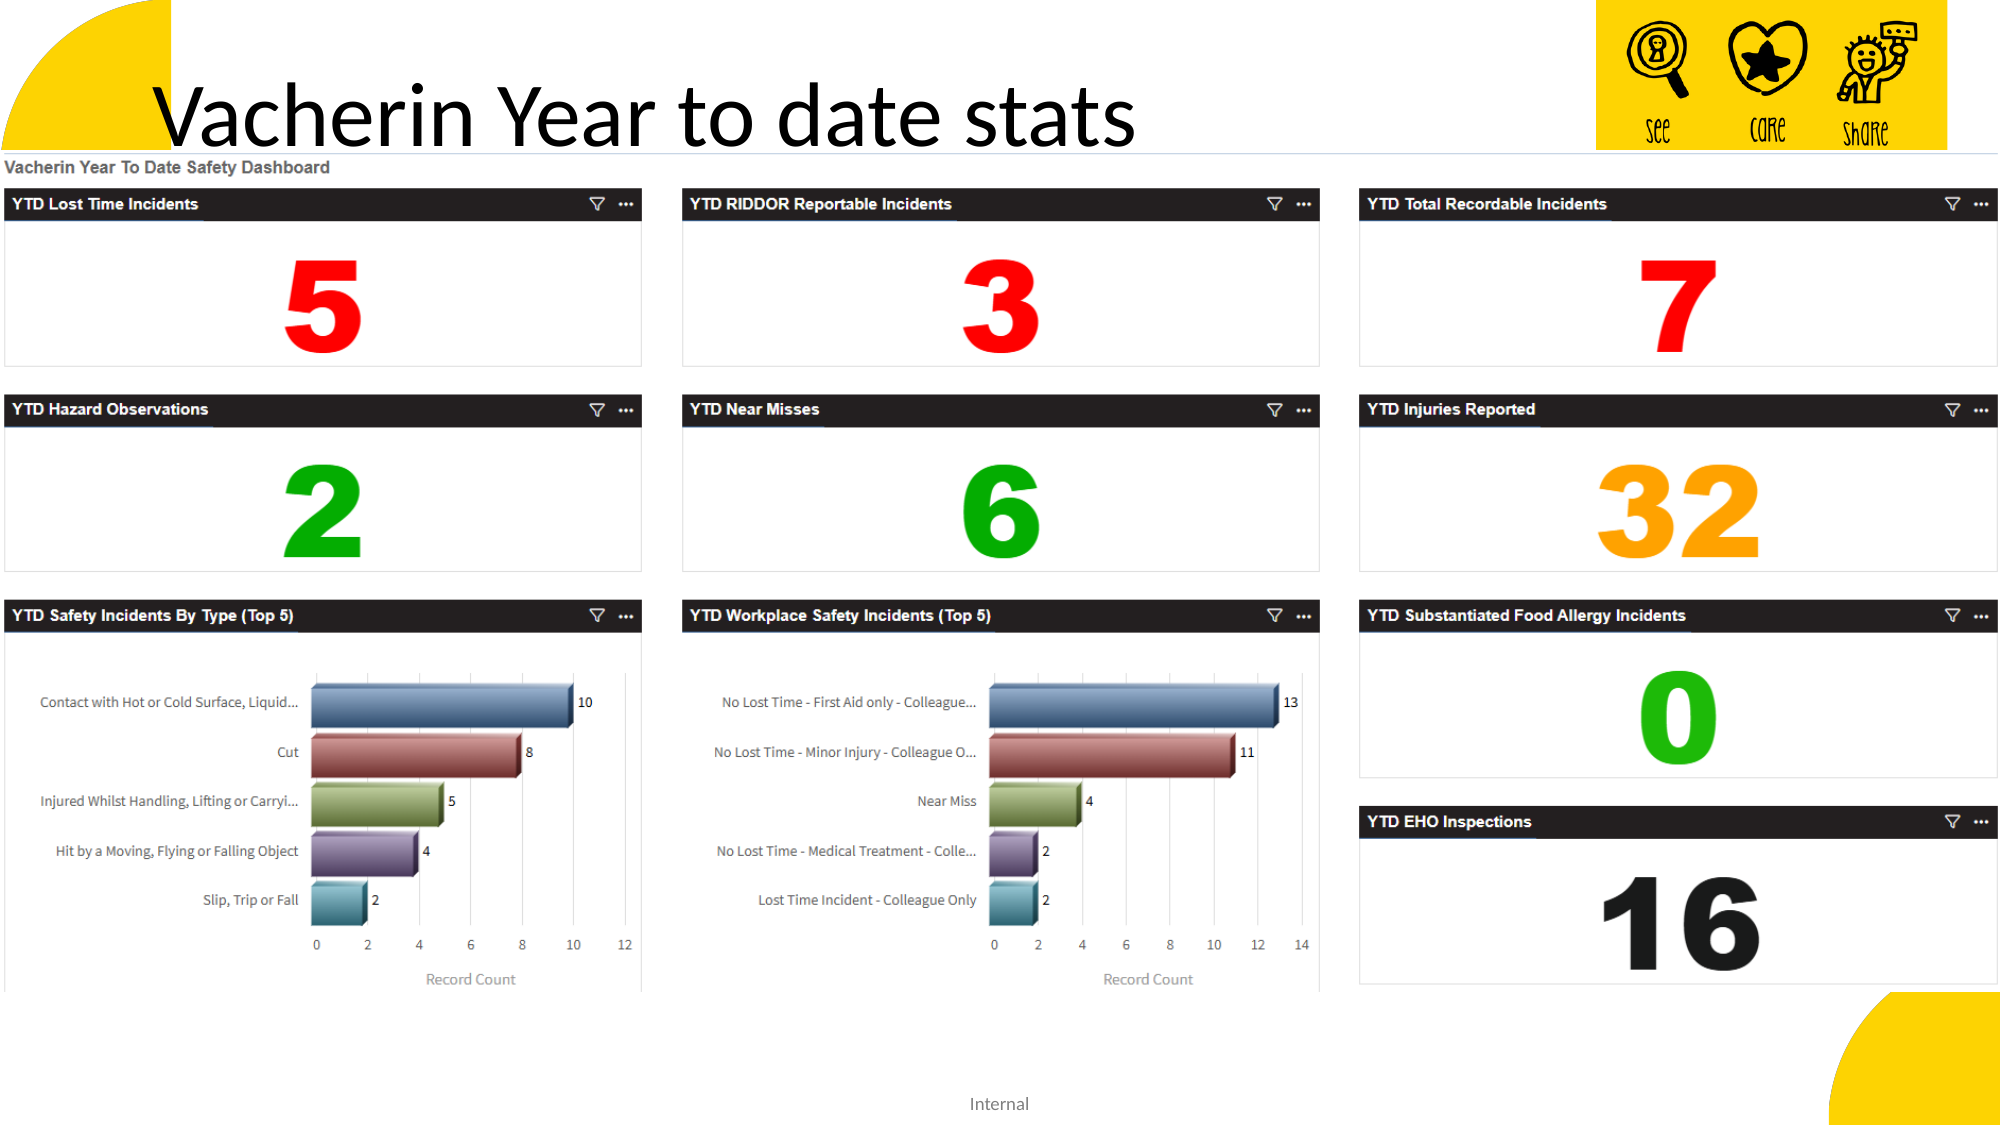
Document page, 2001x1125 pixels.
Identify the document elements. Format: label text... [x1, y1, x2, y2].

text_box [1595, 0, 1948, 150]
text_box [0, 0, 172, 150]
text_box Vacherin Year to date stats [137, 59, 1595, 150]
text_box [1828, 992, 2000, 1125]
picture [0, 150, 2000, 992]
